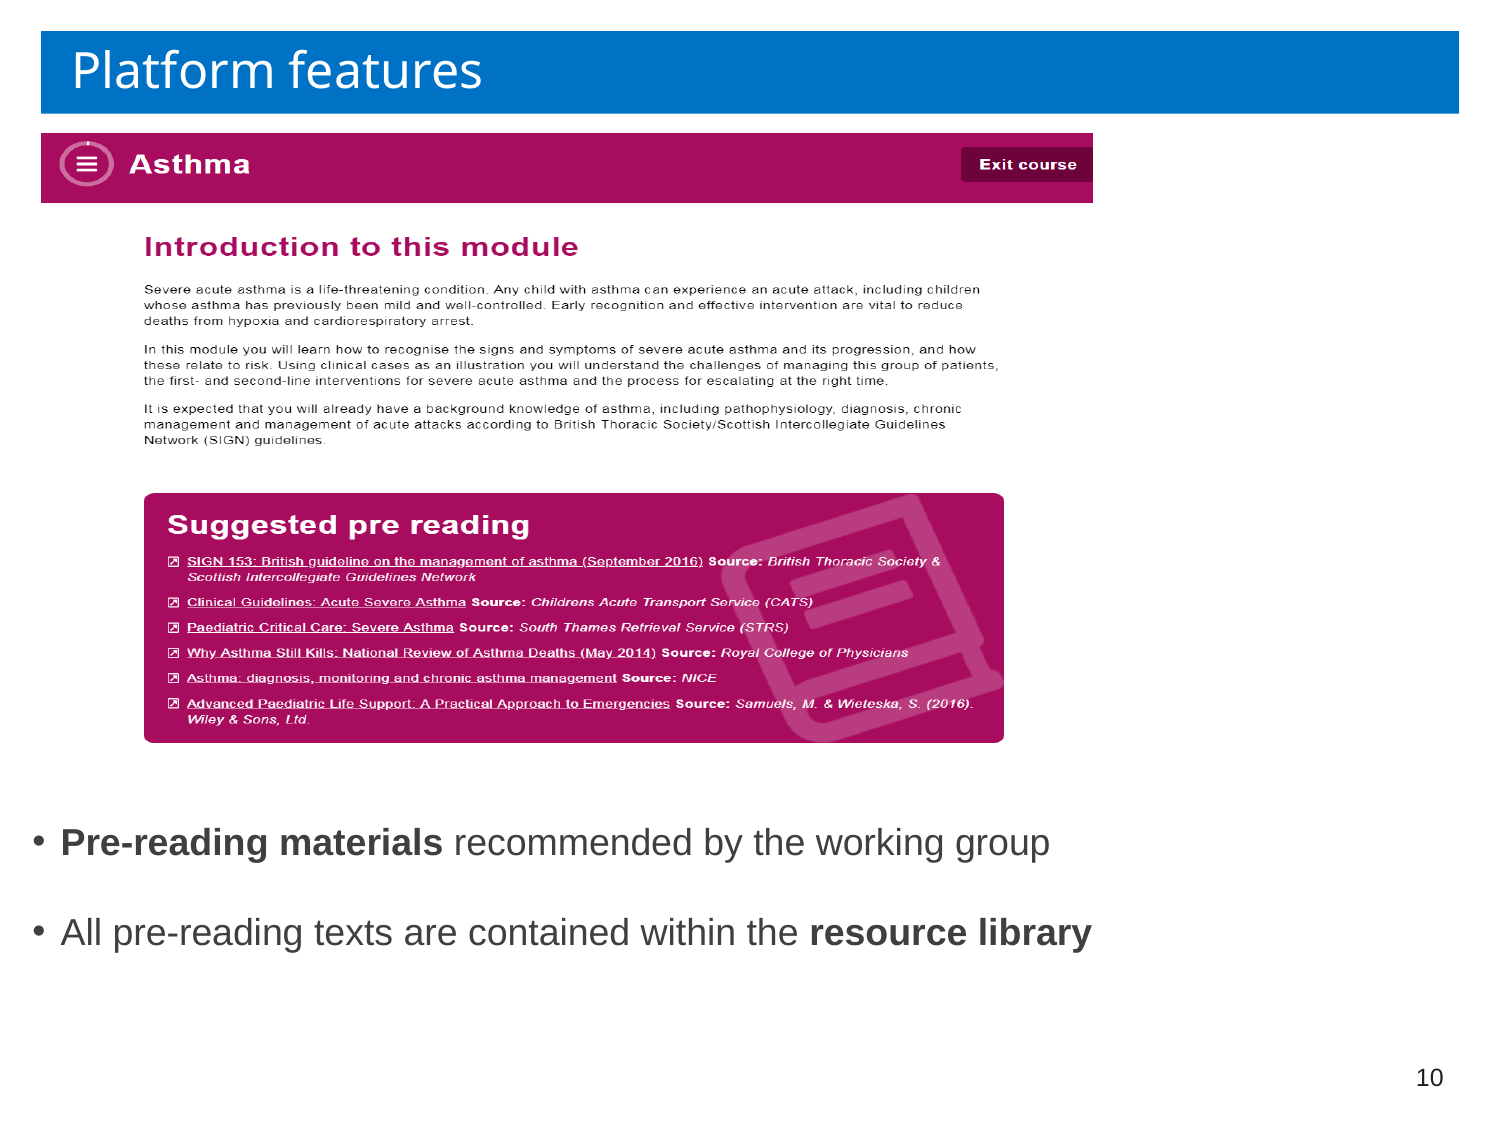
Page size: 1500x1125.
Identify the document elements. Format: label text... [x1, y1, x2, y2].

picture [40, 133, 1093, 765]
text_box Pre-reading materials recommended by the working group All pre-reading texts are contained within the resource library [17, 810, 1447, 1006]
slide_number 10 [1108, 1046, 1459, 1107]
title Platform features [41, 31, 1459, 114]
